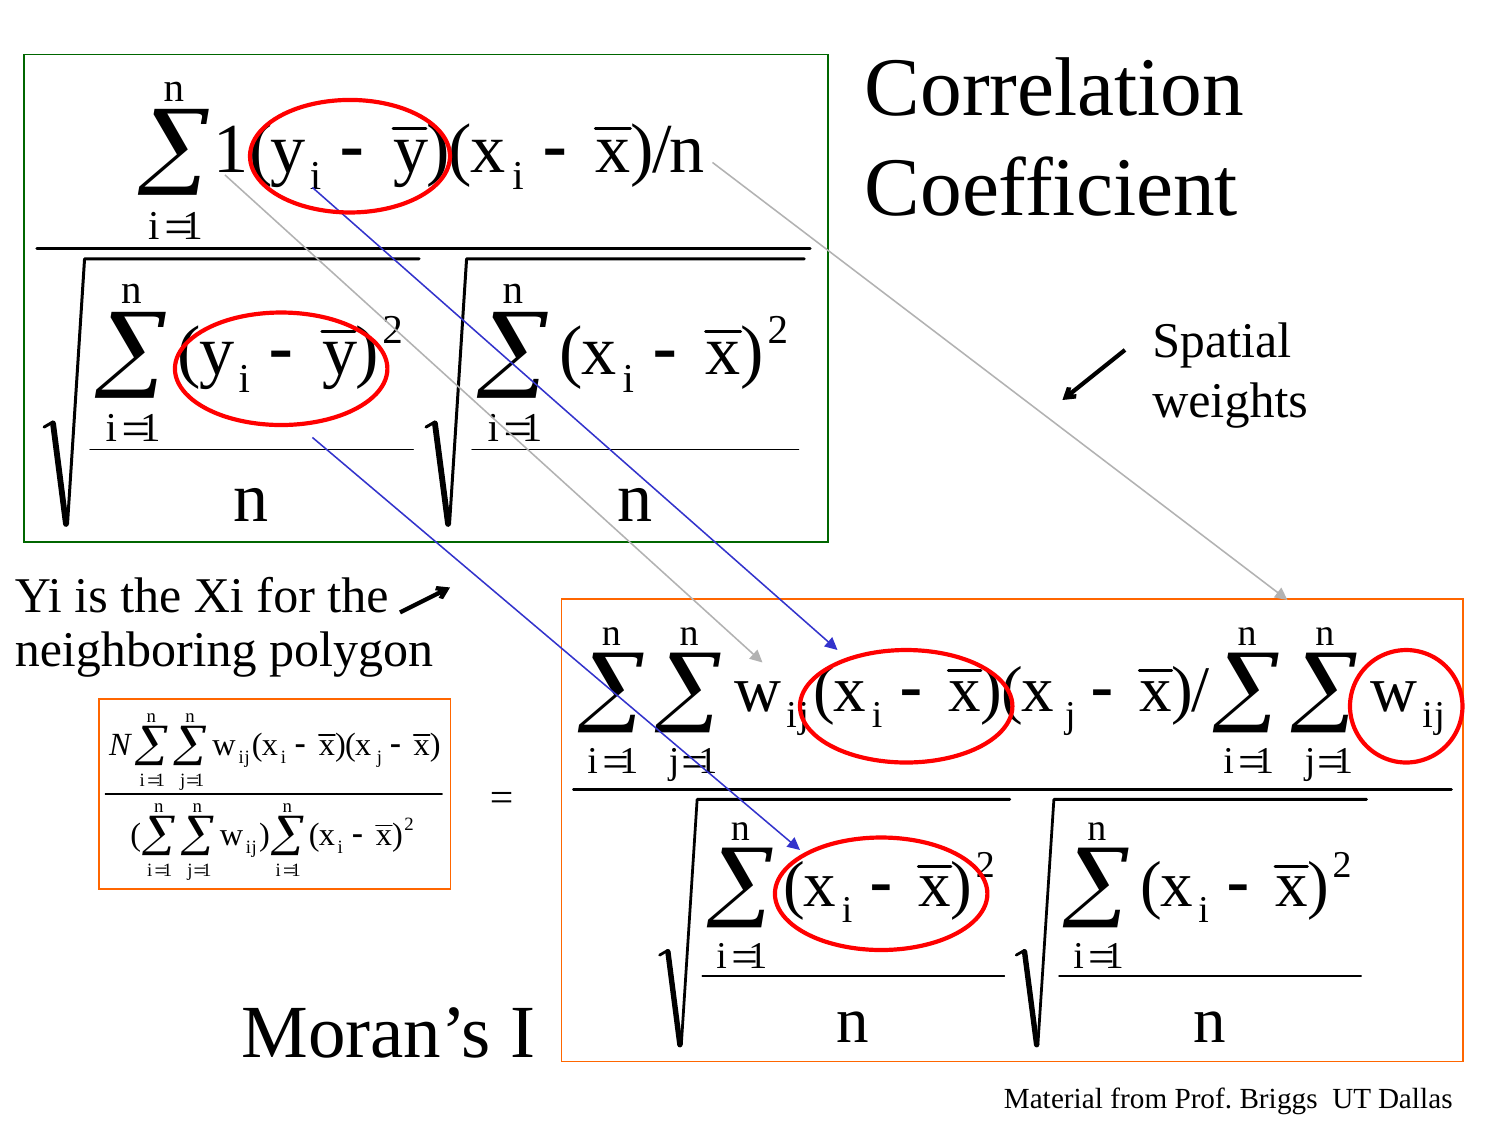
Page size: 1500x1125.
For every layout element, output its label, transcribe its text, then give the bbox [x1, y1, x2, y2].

text_box [832, 253, 1287, 598]
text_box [99, 699, 451, 889]
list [24, 54, 828, 542]
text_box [399, 587, 451, 613]
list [562, 599, 1463, 1062]
text_box Moran’s I [226, 974, 551, 1080]
text_box Spatial weights [1137, 299, 1450, 435]
text_box Yi is the Xi for the neighboring polygon [0, 562, 488, 686]
text_box = [475, 762, 529, 828]
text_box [1062, 349, 1126, 401]
text_box Correlation Coefficient [850, 24, 1260, 240]
footer Material from Prof. Briggs UT Dallas [981, 1071, 1476, 1123]
